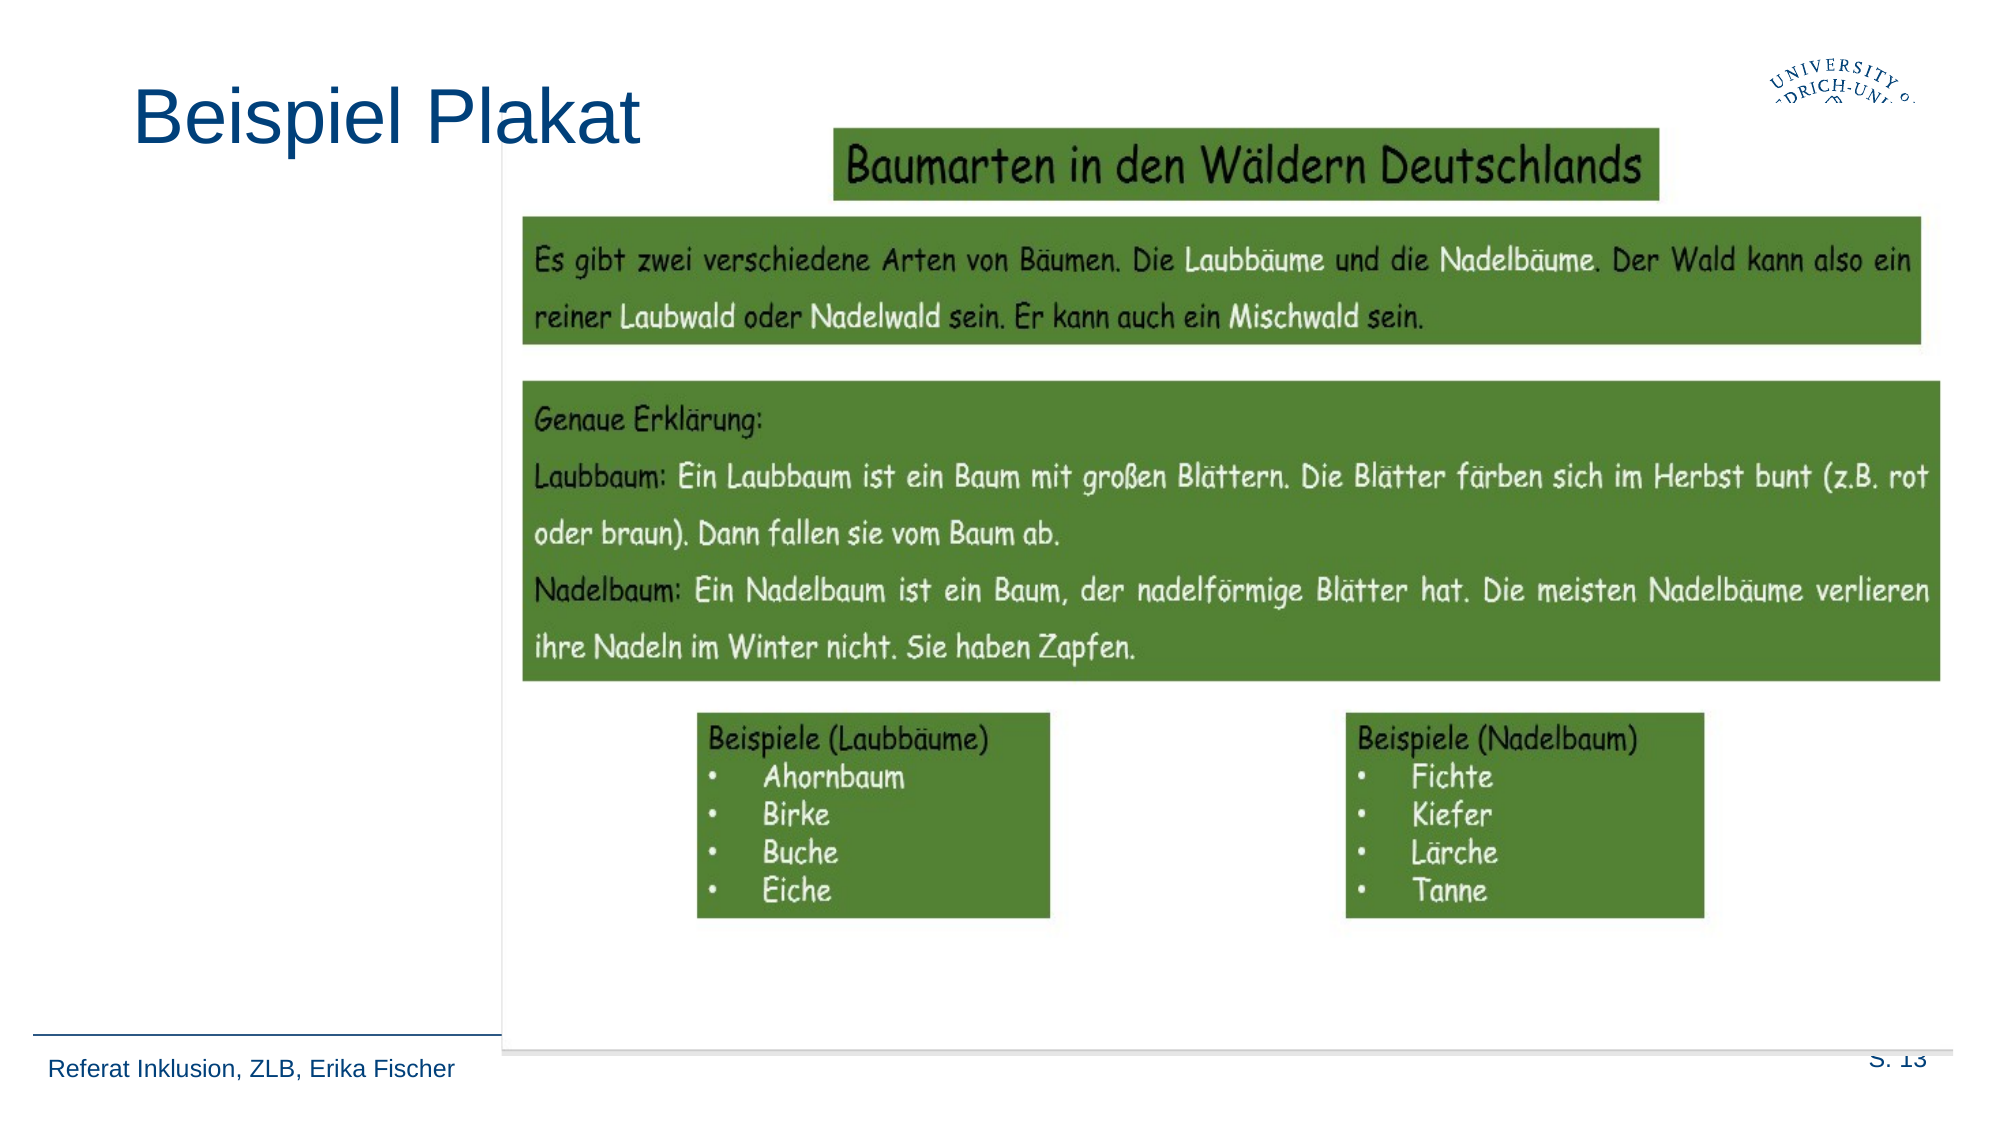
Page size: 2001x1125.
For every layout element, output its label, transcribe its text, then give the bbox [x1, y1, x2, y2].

title Beispiel Plakat [117, 58, 688, 246]
text_box [501, 103, 1954, 1056]
